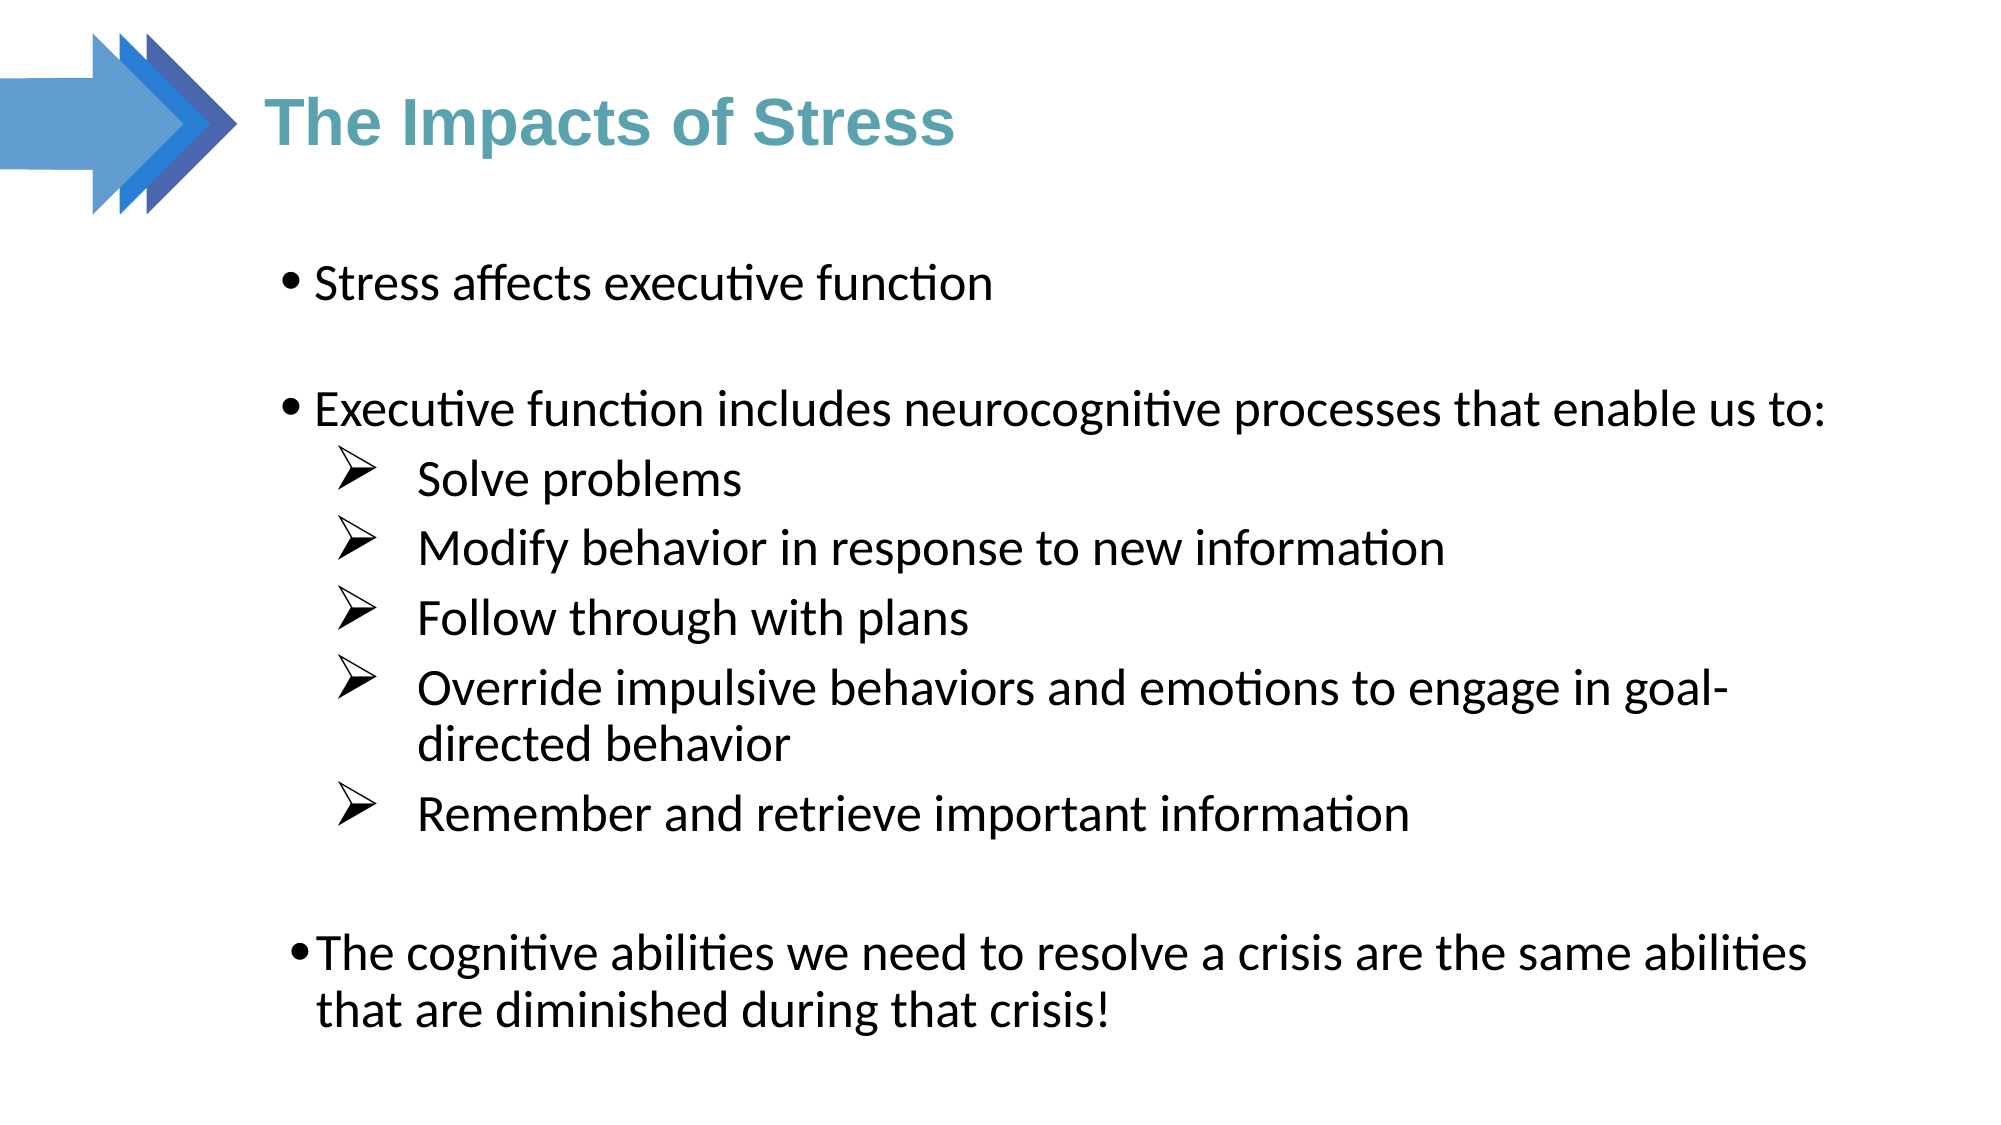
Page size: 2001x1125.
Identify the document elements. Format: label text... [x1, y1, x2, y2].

list Stress affects executive function Executive function includes neurocognitive processes that enable us to: Solve problems Modify behavior in response to new information Follow through with plans Override impulsive behaviors and emotions to engage in goal-directed behavior Remember and retrieve important information The cognitive abilities we need to resolve a crisis are the same abilities that are diminished during that crisis! [265, 247, 1844, 1082]
title The Impacts of Stress [249, 32, 1920, 217]
